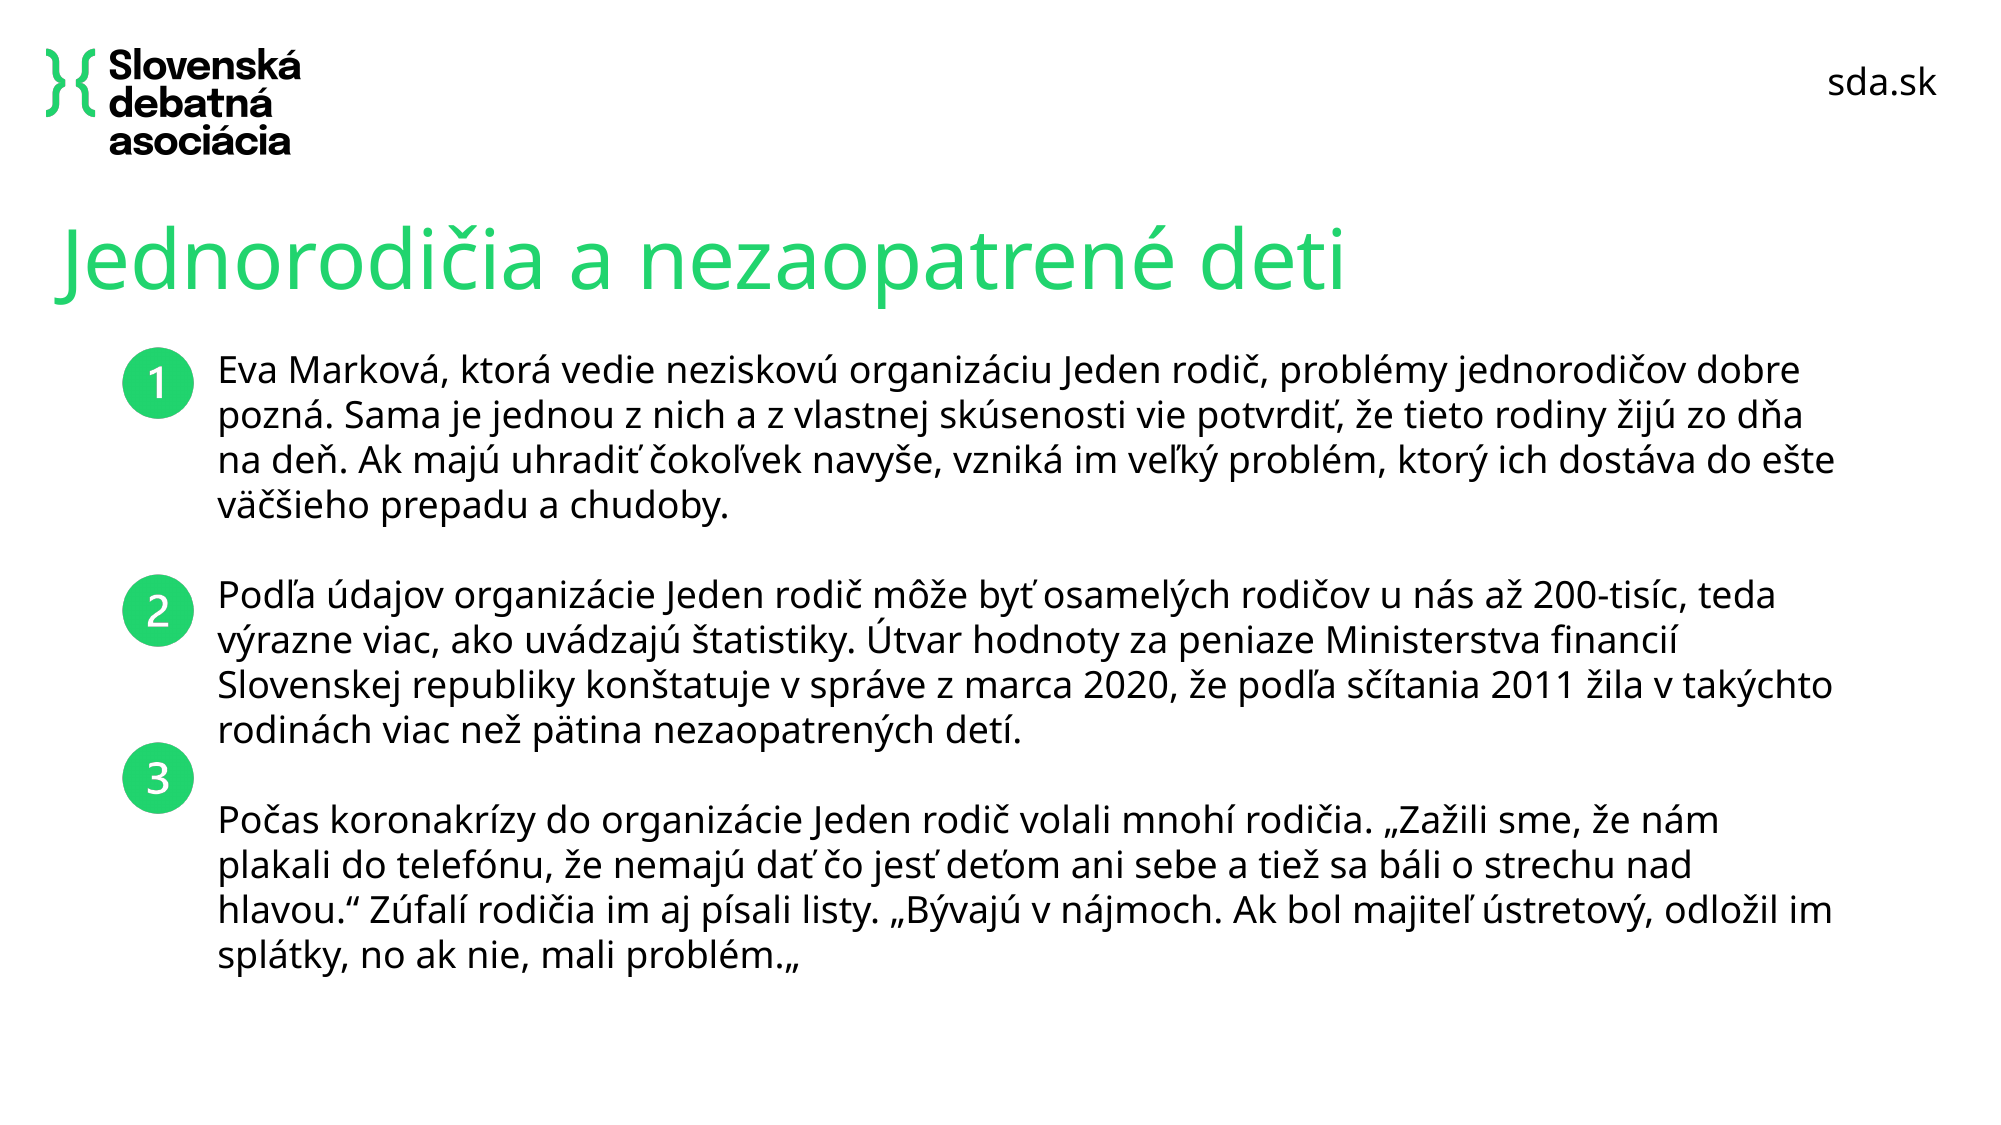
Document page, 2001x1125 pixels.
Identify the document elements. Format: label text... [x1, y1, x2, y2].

text_box Eva Marková, ktorá vedie neziskovú organizáciu Jeden rodič, problémy jednorodičov dobre pozná. Sama je jednou z nich a z vlastnej skúsenosti vie potvrdiť, že tieto rodiny žijú zo dňa na deň. Ak majú uhradiť čokoľvek navyše, vzniká im veľký problém, ktorý ich dostáva do ešte väčšieho prepadu a chudoby. Podľa údajov organizácie Jeden rodič môže byť osamelých rodičov u nás až 200-tisíc, teda výrazne viac, ako uvádzajú štatistiky. Útvar hodnoty za peniaze Ministerstva financií Slovenskej republiky konštatuje v správe z marca 2020, že podľa sčítania 2011 žila v takýchto rodinách viac než pätina nezaopatrených detí. Počas koronakrízy do organizácie Jeden rodič volali mnohí rodičia. „Zažili sme, že nám plakali do telefónu, že nemajú dať čo jesť deťom ani sebe a tiež sa báli o strechu nad hlavou.“ Zúfalí rodičia im aj písali listy. „Bývajú v nájmoch. Ak bol majiteľ ústretový, odložil im splátky, no ak nie, mali problém.„ [202, 338, 1854, 984]
text_box sda.sk [1779, 50, 1952, 111]
title Jednorodičia a nezaopatrené deti [46, 200, 1771, 325]
picture [113, 565, 203, 656]
picture [45, 48, 301, 155]
picture [113, 733, 203, 823]
picture [113, 338, 203, 428]
